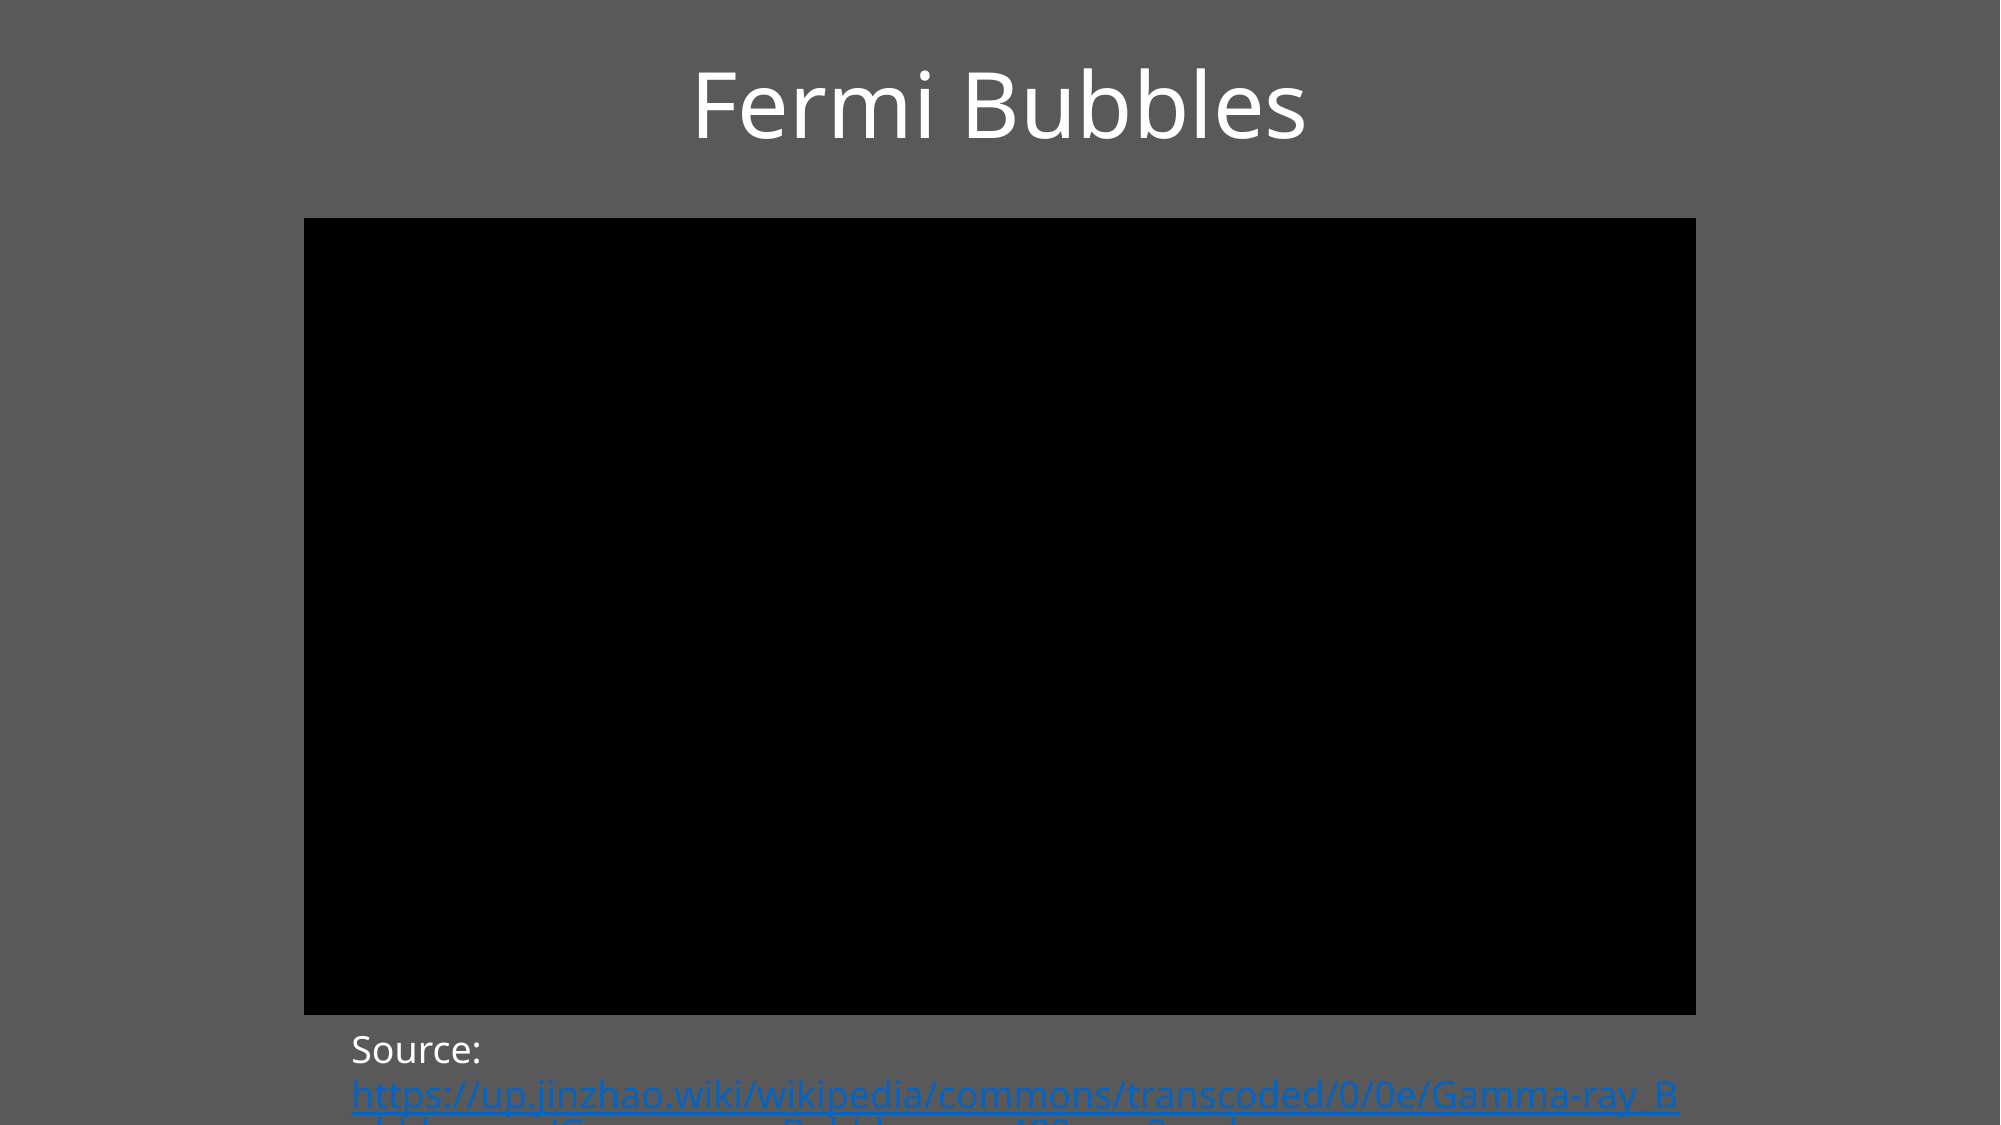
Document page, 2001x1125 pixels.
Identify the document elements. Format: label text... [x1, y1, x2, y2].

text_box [303, 217, 1697, 1016]
title Fermi Bubbles [137, 0, 1863, 218]
text_box Source: https://up.jinzhao.wiki/wikipedia/commons/transcoded/0/0e/Gamma-ray_Bubbles.ogv/Gamma-ray_Bubbles.ogv.480p.vp9.webm [336, 1019, 1697, 1125]
